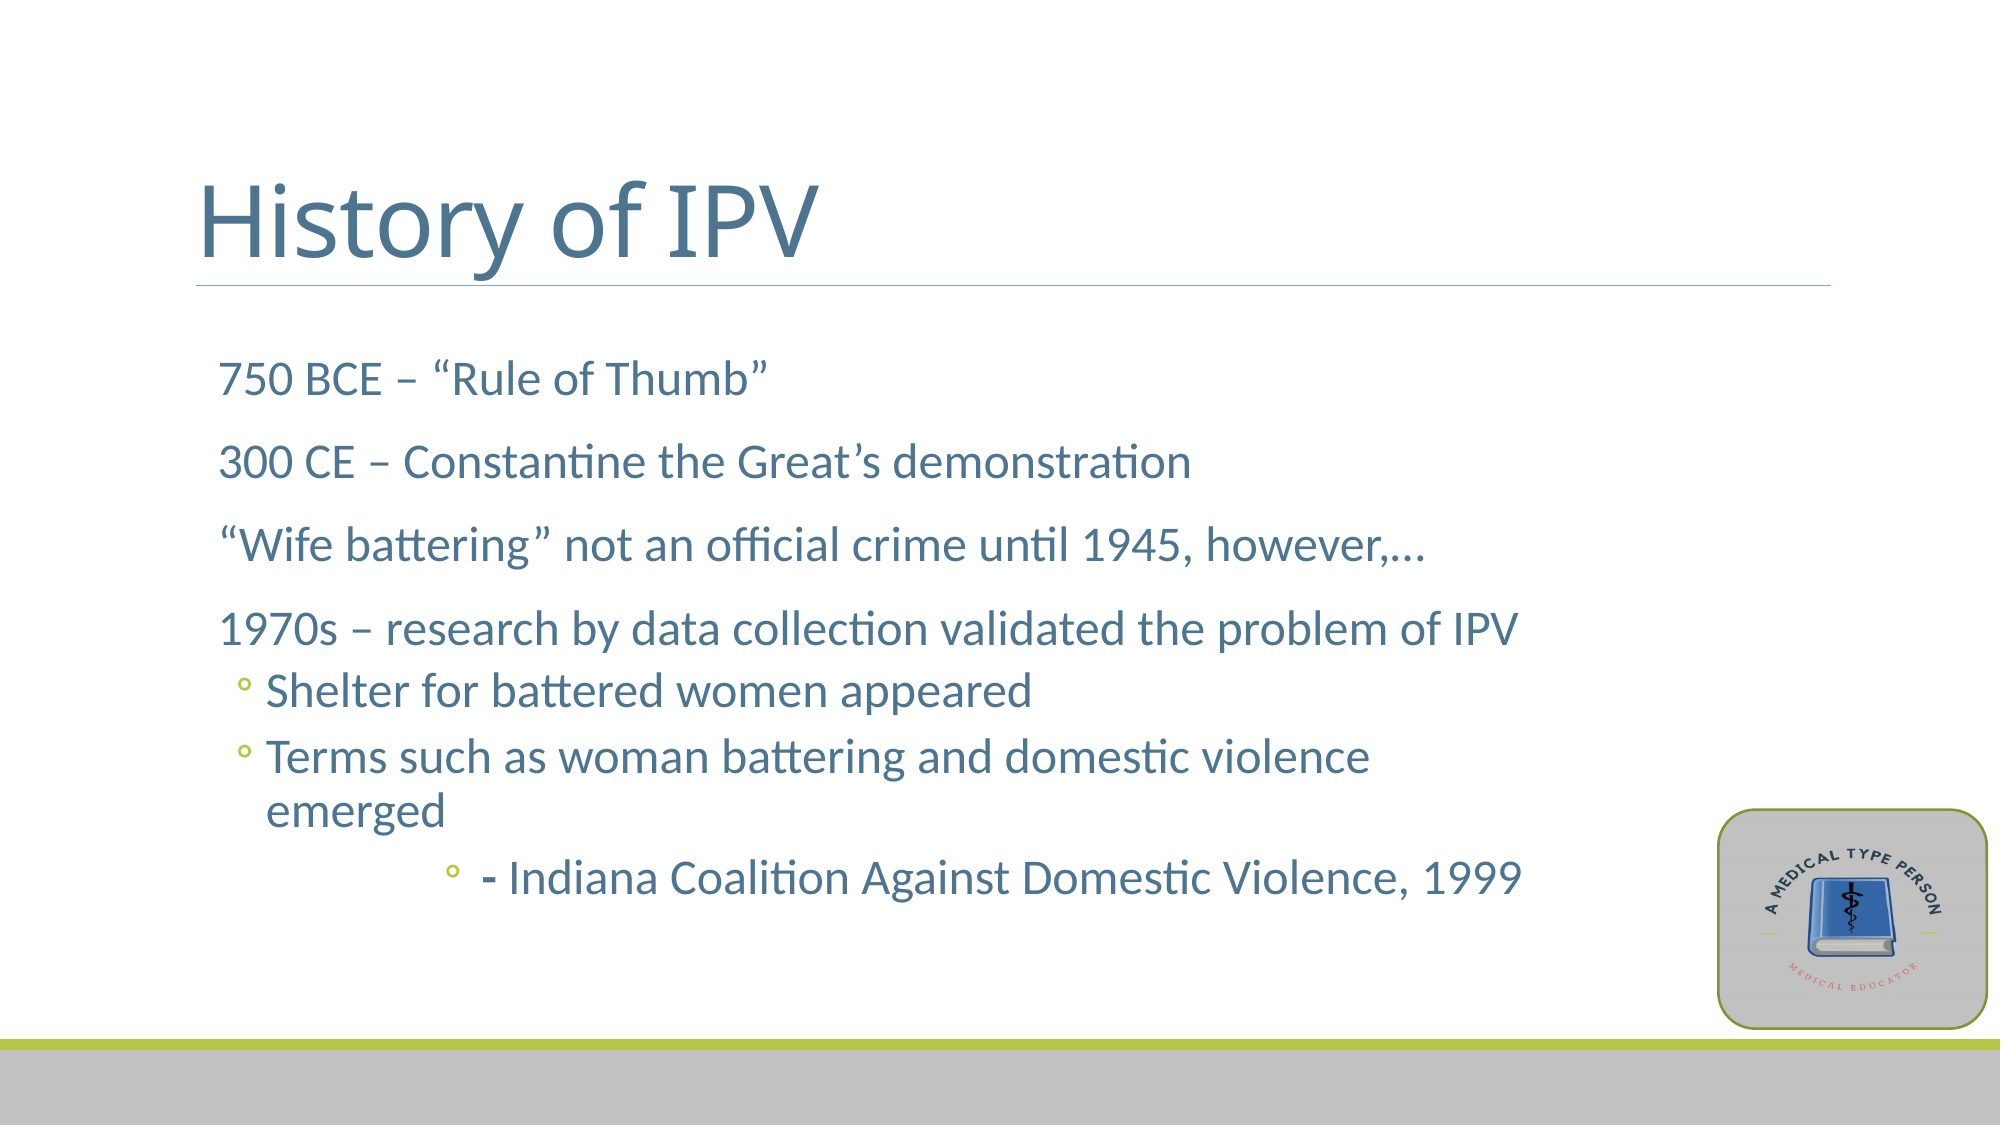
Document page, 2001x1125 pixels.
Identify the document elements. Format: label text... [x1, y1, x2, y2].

title History of IPV [180, 47, 1830, 285]
list 750 BCE – “Rule of Thumb” 300 CE – Constantine the Great’s demonstration “Wife battering” not an official crime until 1945, however,… 1970s – research by data collection validated the problem of IPV Shelter for battered women appeared Terms such as woman battering and domestic violence emerged - Indiana Coalition Against Domestic Violence, 1999 [202, 344, 1553, 1125]
picture [1720, 811, 1985, 1027]
